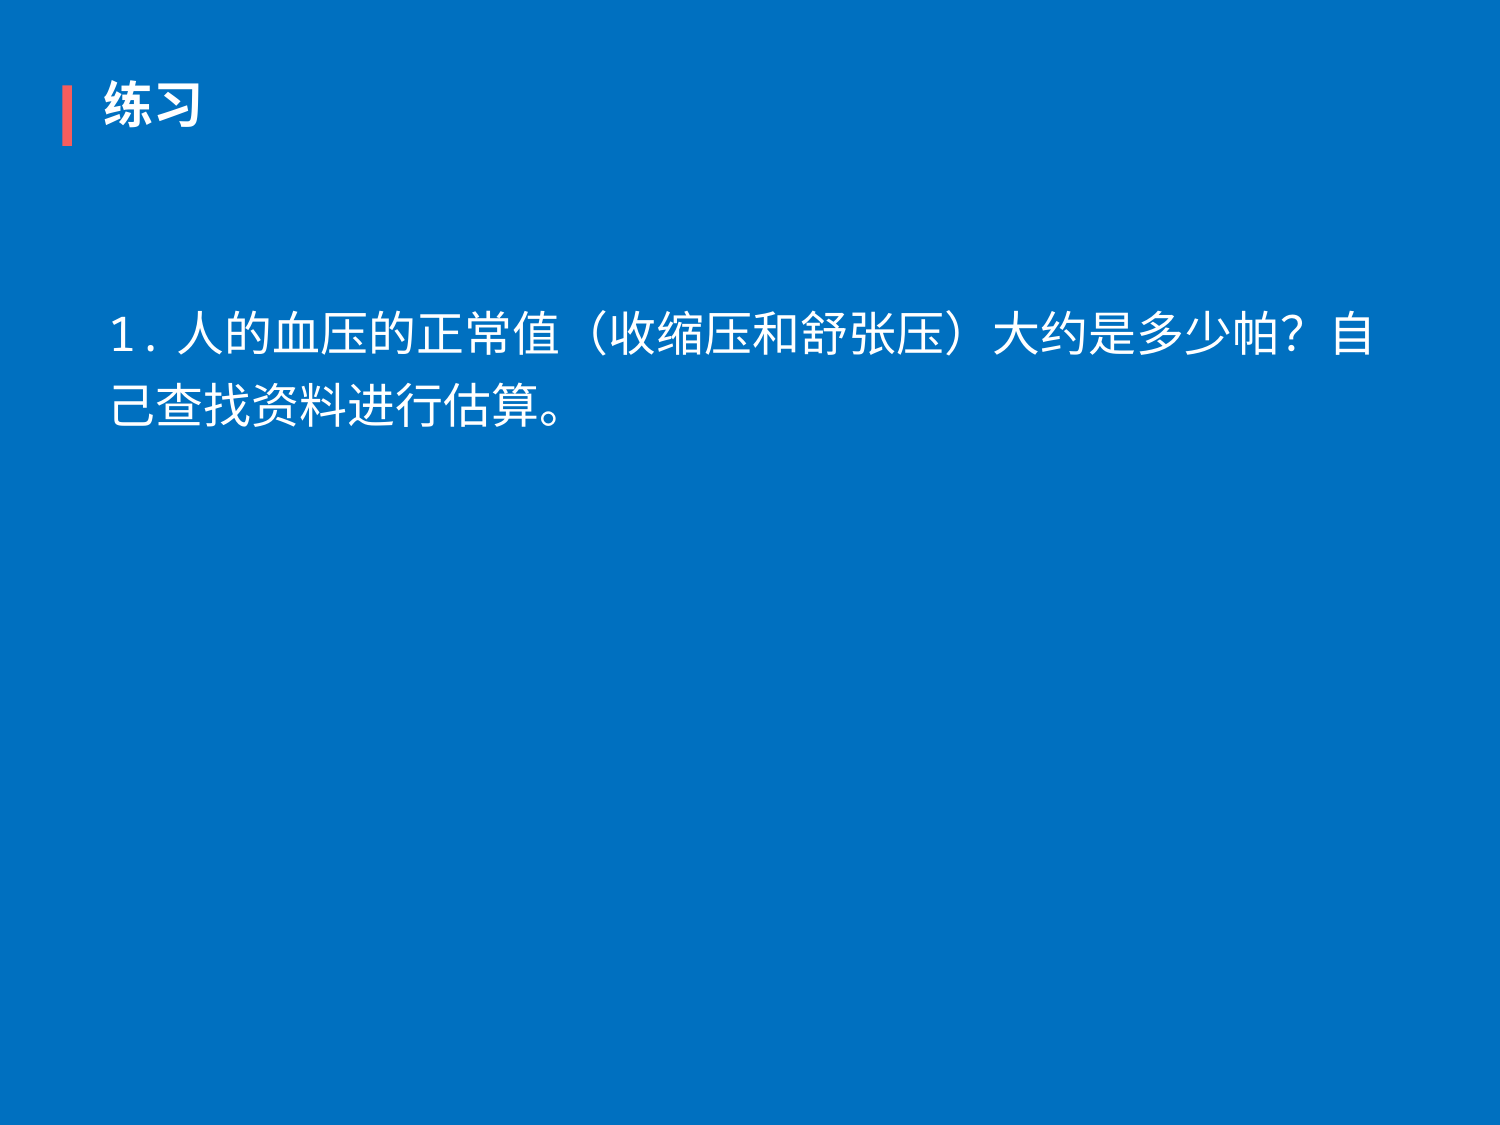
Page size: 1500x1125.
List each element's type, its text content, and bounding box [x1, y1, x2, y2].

text_box 练习 [103, 58, 1499, 134]
text_box 1.人的血压的正常值（收缩压和舒张压）大约是多少帕？自己查找资料进行估算。 [107, 289, 1397, 434]
text_box [62, 85, 72, 146]
